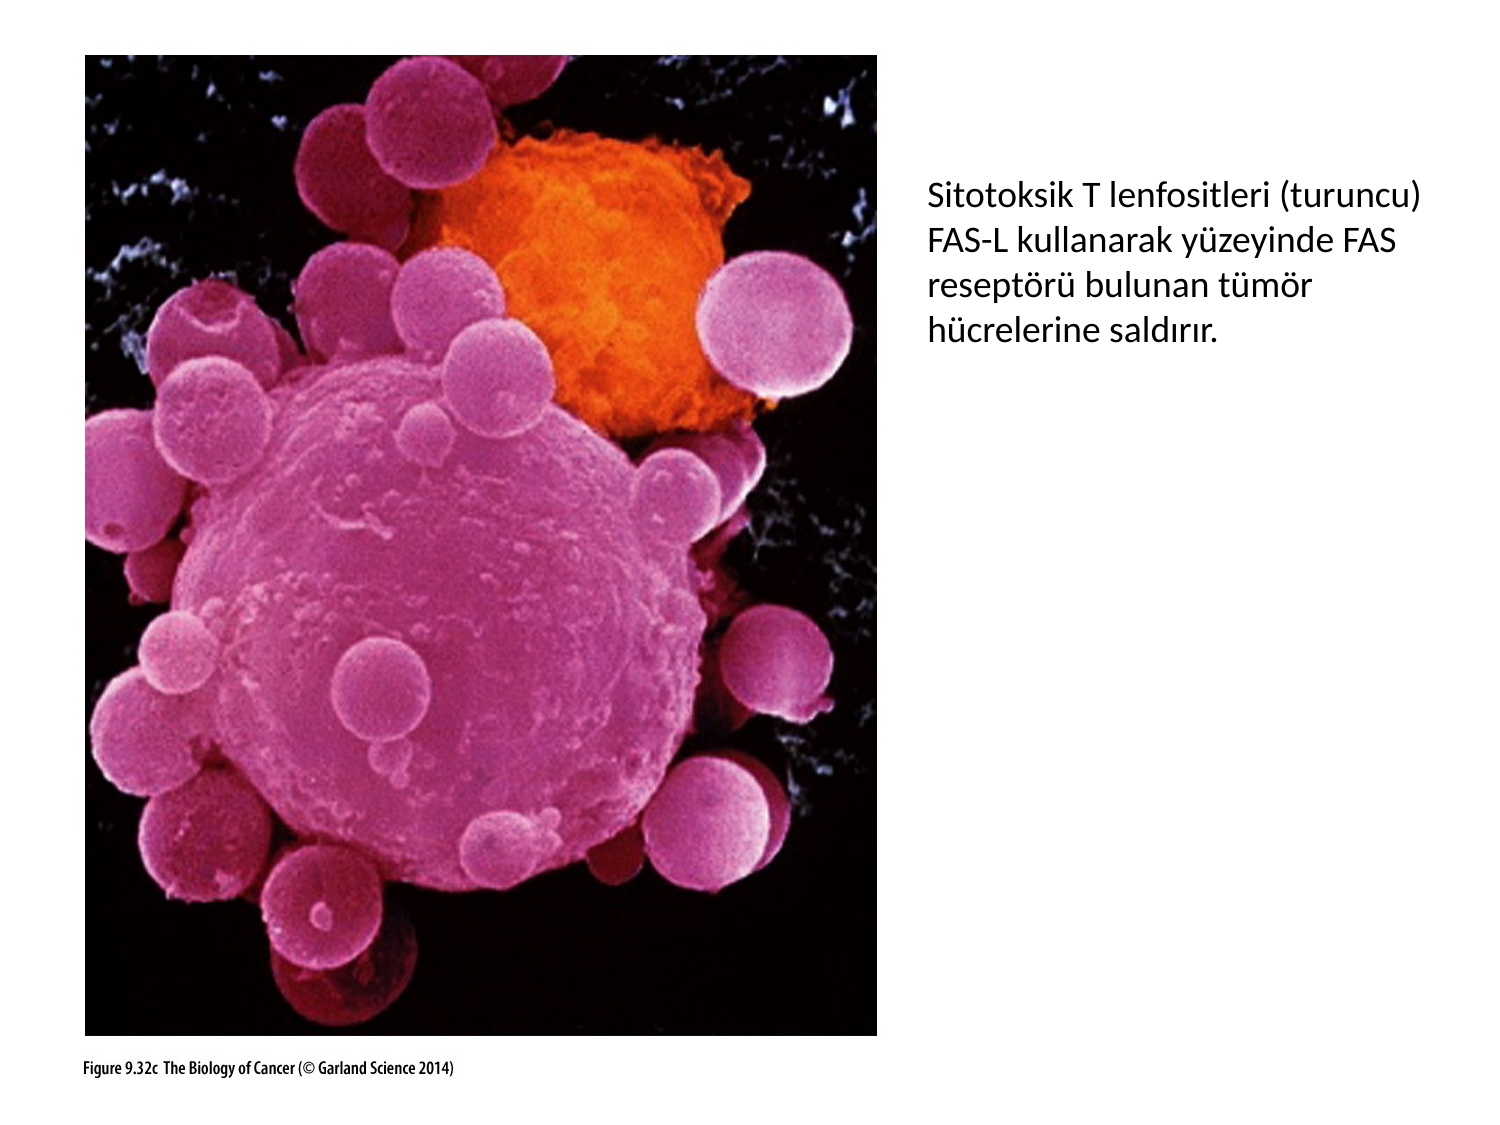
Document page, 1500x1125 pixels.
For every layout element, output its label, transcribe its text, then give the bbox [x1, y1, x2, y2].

picture [74, 45, 887, 1082]
text_box Sitotoksik T lenfositleri (turuncu) FAS-L kullanarak yüzeyinde FAS reseptörü bulunan tümör hücrelerine saldırır. [912, 162, 1463, 358]
